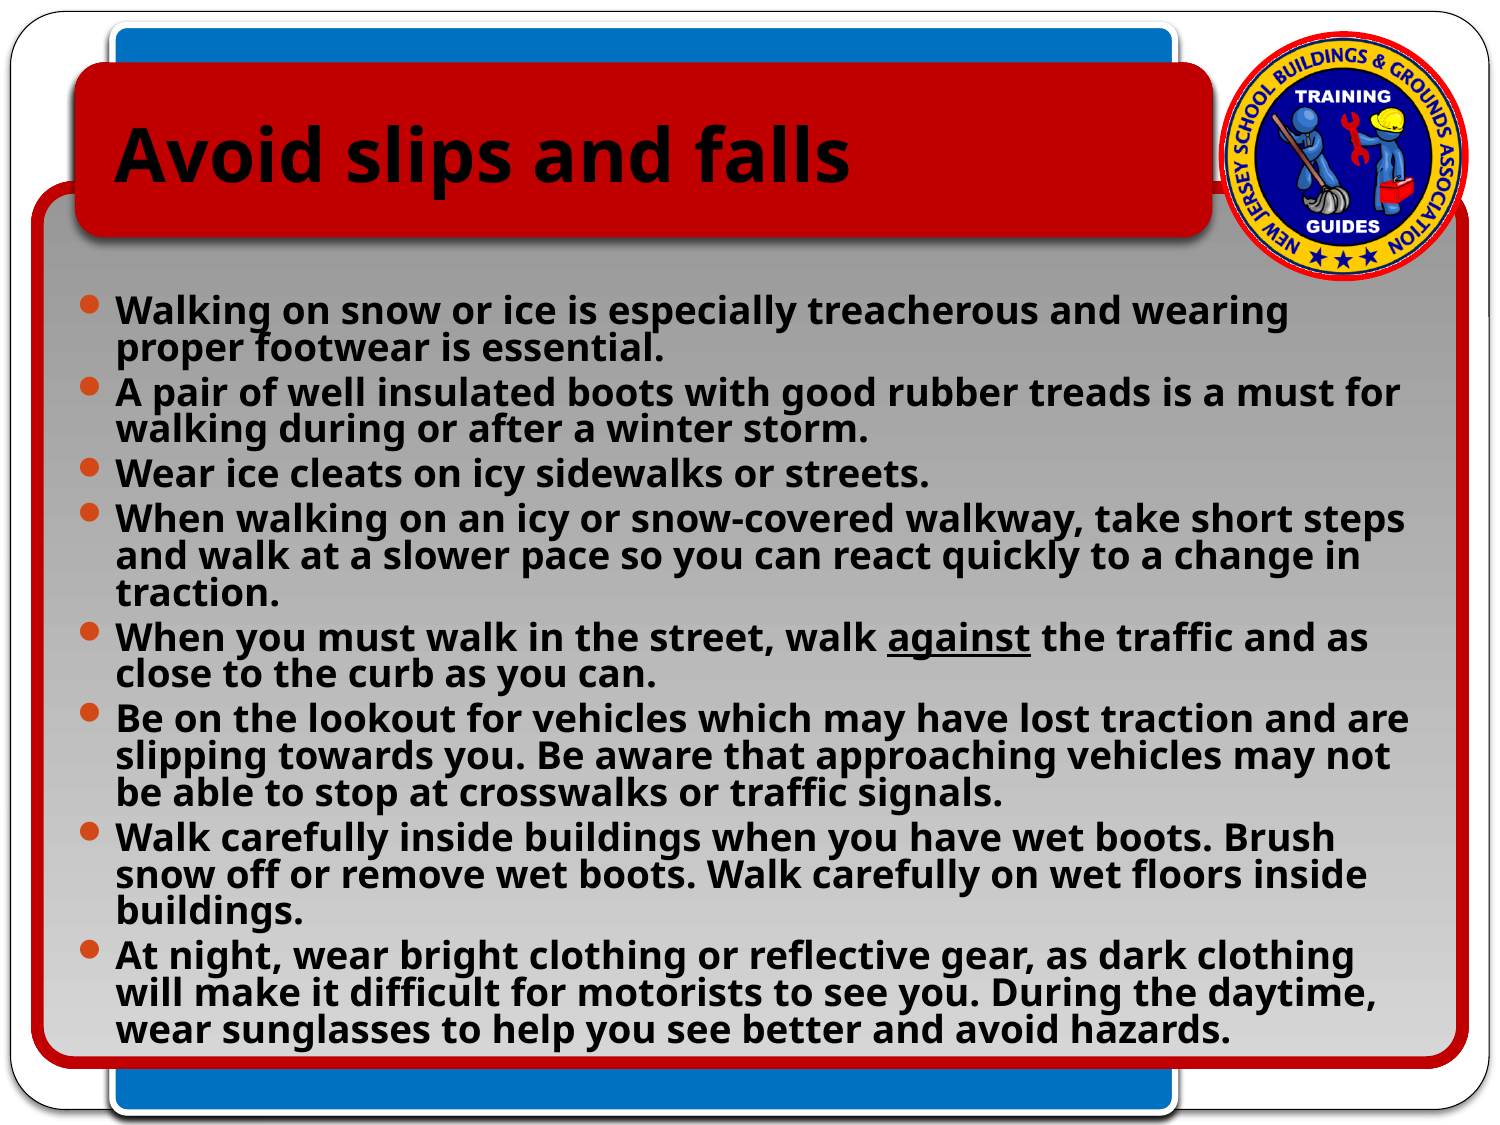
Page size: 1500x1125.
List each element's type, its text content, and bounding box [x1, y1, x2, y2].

list Walking on snow or ice is especially treacherous and wearing proper footwear is essential. A pair of well insulated boots with good rubber treads is a must for walking during or after a winter storm. Wear ice cleats on icy sidewalks or streets. When walking on an icy or snow-covered walkway, take short steps and walk at a slower pace so you can react quickly to a change in traction. When you must walk in the street, walk against the traffic and as close to the curb as you can. Be on the lookout for vehicles which may have lost traction and are slipping towards you. Be aware that approaching vehicles may not be able to stop at crosswalks or traffic signals. Walk carefully inside buildings when you have wet boots. Brush snow off or remove wet boots. Walk carefully on wet floors inside buildings. At night, wear bright clothing or reflective gear, as dark clothing will make it difficult for motorists to see you. During the daytime, wear sunglasses to help you see better and avoid hazards. [62, 287, 1438, 1063]
title Avoid slips and falls [99, 75, 1188, 213]
picture [1224, 37, 1462, 275]
